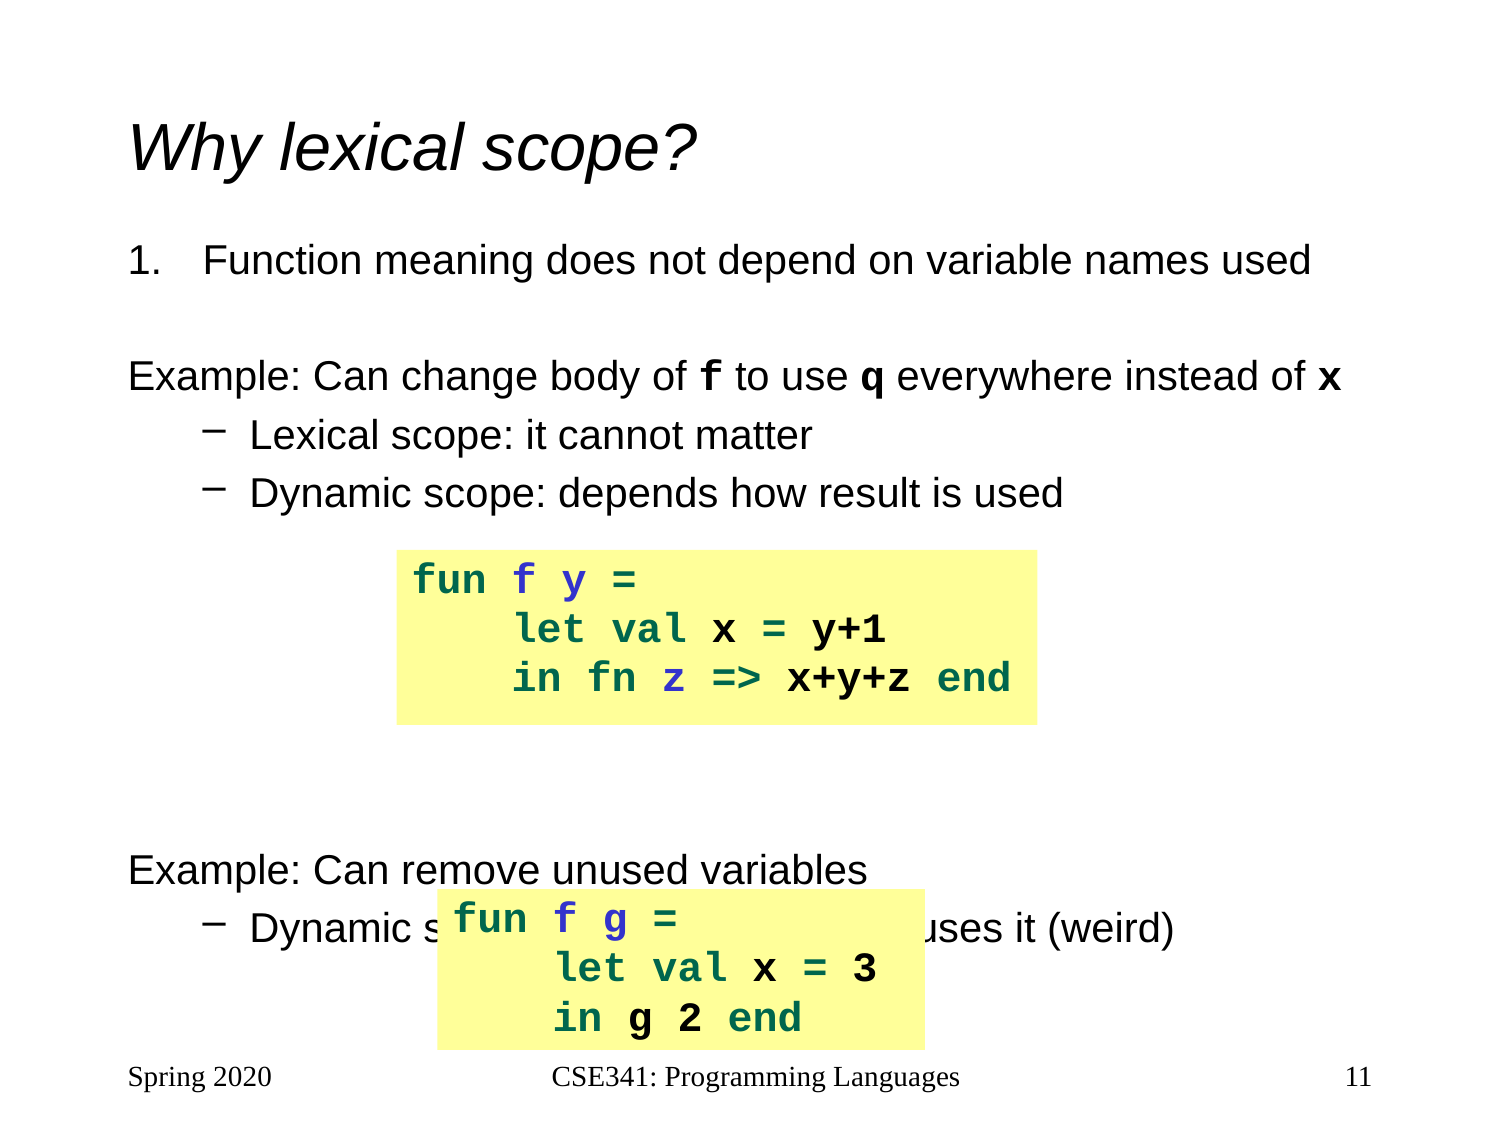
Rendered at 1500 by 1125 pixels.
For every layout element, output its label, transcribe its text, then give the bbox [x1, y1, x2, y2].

title Why lexical scope? [112, 49, 1388, 224]
text_box fun f y = let val x = y+1 in fn z => x+y+z end [396, 549, 1038, 725]
text_box fun f g = let val x = 3 in g 2 end [437, 889, 925, 1050]
list Function meaning does not depend on variable names used Example: Can change body of f to use q everywhere instead of x Lexical scope: it cannot matter Dynamic scope: depends how result is used Example: Can remove unused variables Dynamic scope: but maybe some g uses it (weird) [112, 224, 1388, 963]
footer CSE341: Programming Languages [474, 1049, 1038, 1125]
slide_number Spring 2020 [112, 1049, 426, 1125]
slide_number 11 [1074, 1049, 1388, 1125]
